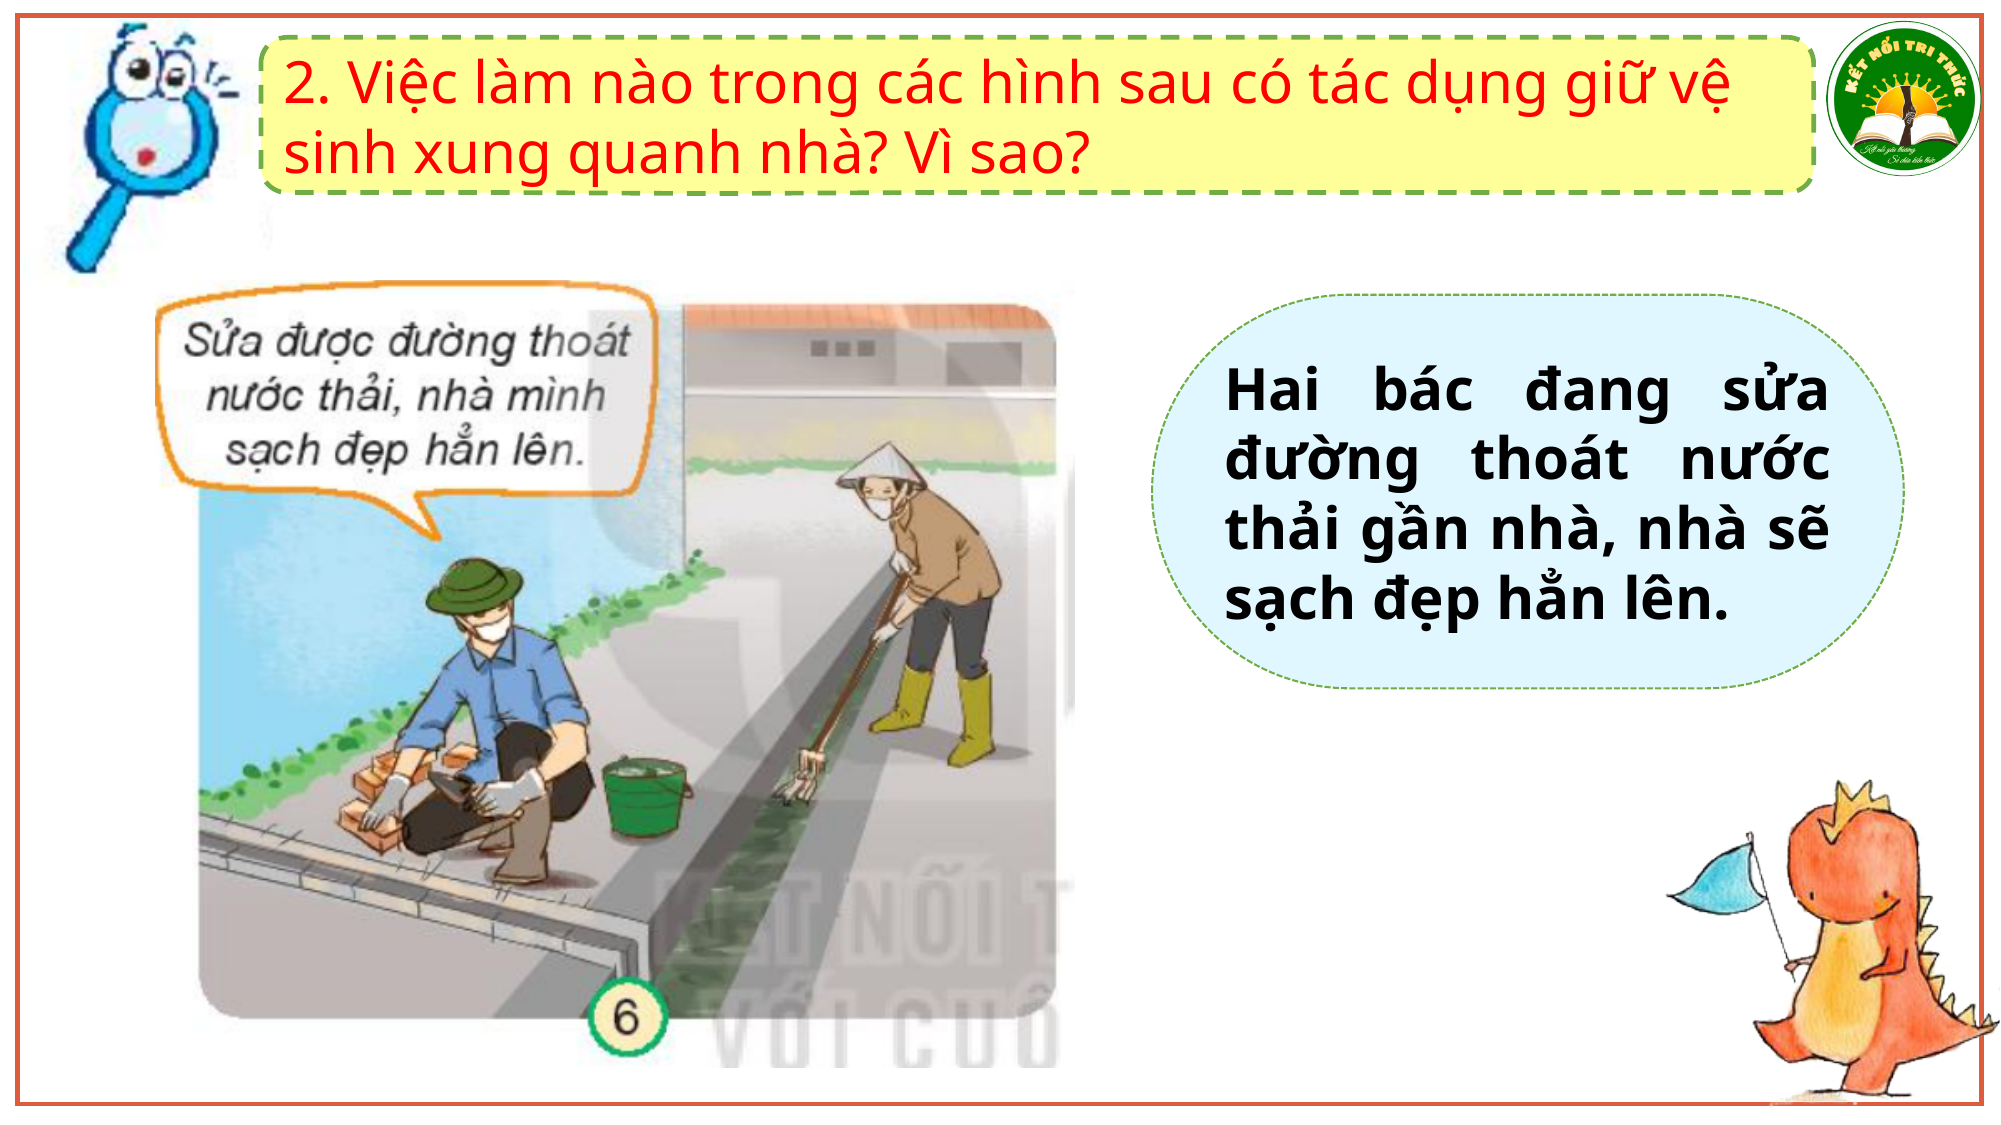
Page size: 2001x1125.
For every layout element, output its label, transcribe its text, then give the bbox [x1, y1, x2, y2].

text_box 2. Việc làm nào trong các hình sau có tác dụng giữ vệ sinh xung quanh nhà? Vì sao? [273, 36, 1815, 195]
picture [1635, 755, 2000, 1125]
picture [22, 19, 1075, 1068]
text_box [16, 15, 1982, 1105]
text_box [1826, 20, 1982, 177]
text_box Hai bác đang sửa đường thoát nước thải gần nhà, nhà sẽ sạch đẹp hẳn lên. [1151, 293, 1905, 690]
